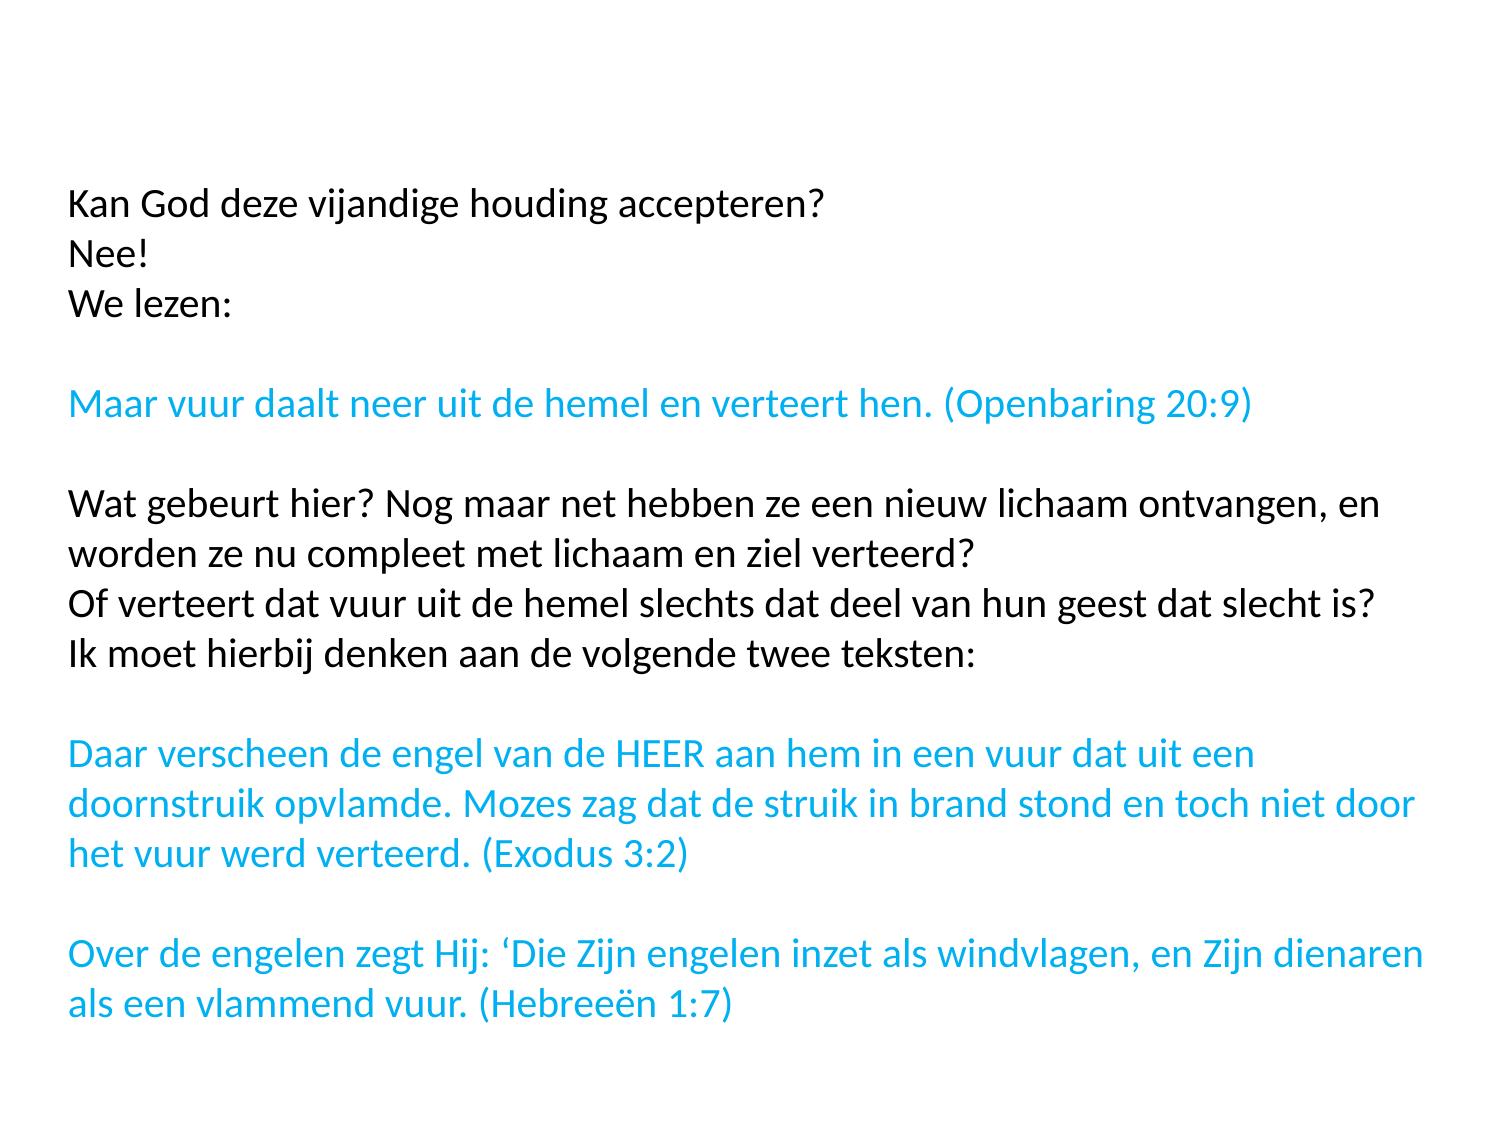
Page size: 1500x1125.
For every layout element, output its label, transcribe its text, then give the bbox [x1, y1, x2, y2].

text_box Kan God deze vijandige houding accepteren? Nee! We lezen: Maar vuur daalt neer uit de hemel en verteert hen. (Openbaring 20:9) Wat gebeurt hier? Nog maar net hebben ze een nieuw lichaam ontvangen, en worden ze nu compleet met lichaam en ziel verteerd? Of verteert dat vuur uit de hemel slechts dat deel van hun geest dat slecht is? Ik moet hierbij denken aan de volgende twee teksten: Daar verscheen de engel van de HEER aan hem in een vuur dat uit een doornstruik opvlamde. Mozes zag dat de struik in brand stond en toch niet door het vuur werd verteerd. (Exodus 3:2) Over de engelen zegt Hij: ‘Die Zijn engelen inzet als windvlagen, en Zijn dienaren als een vlammend vuur. (Hebreeën 1:7) [53, 78, 1459, 1034]
